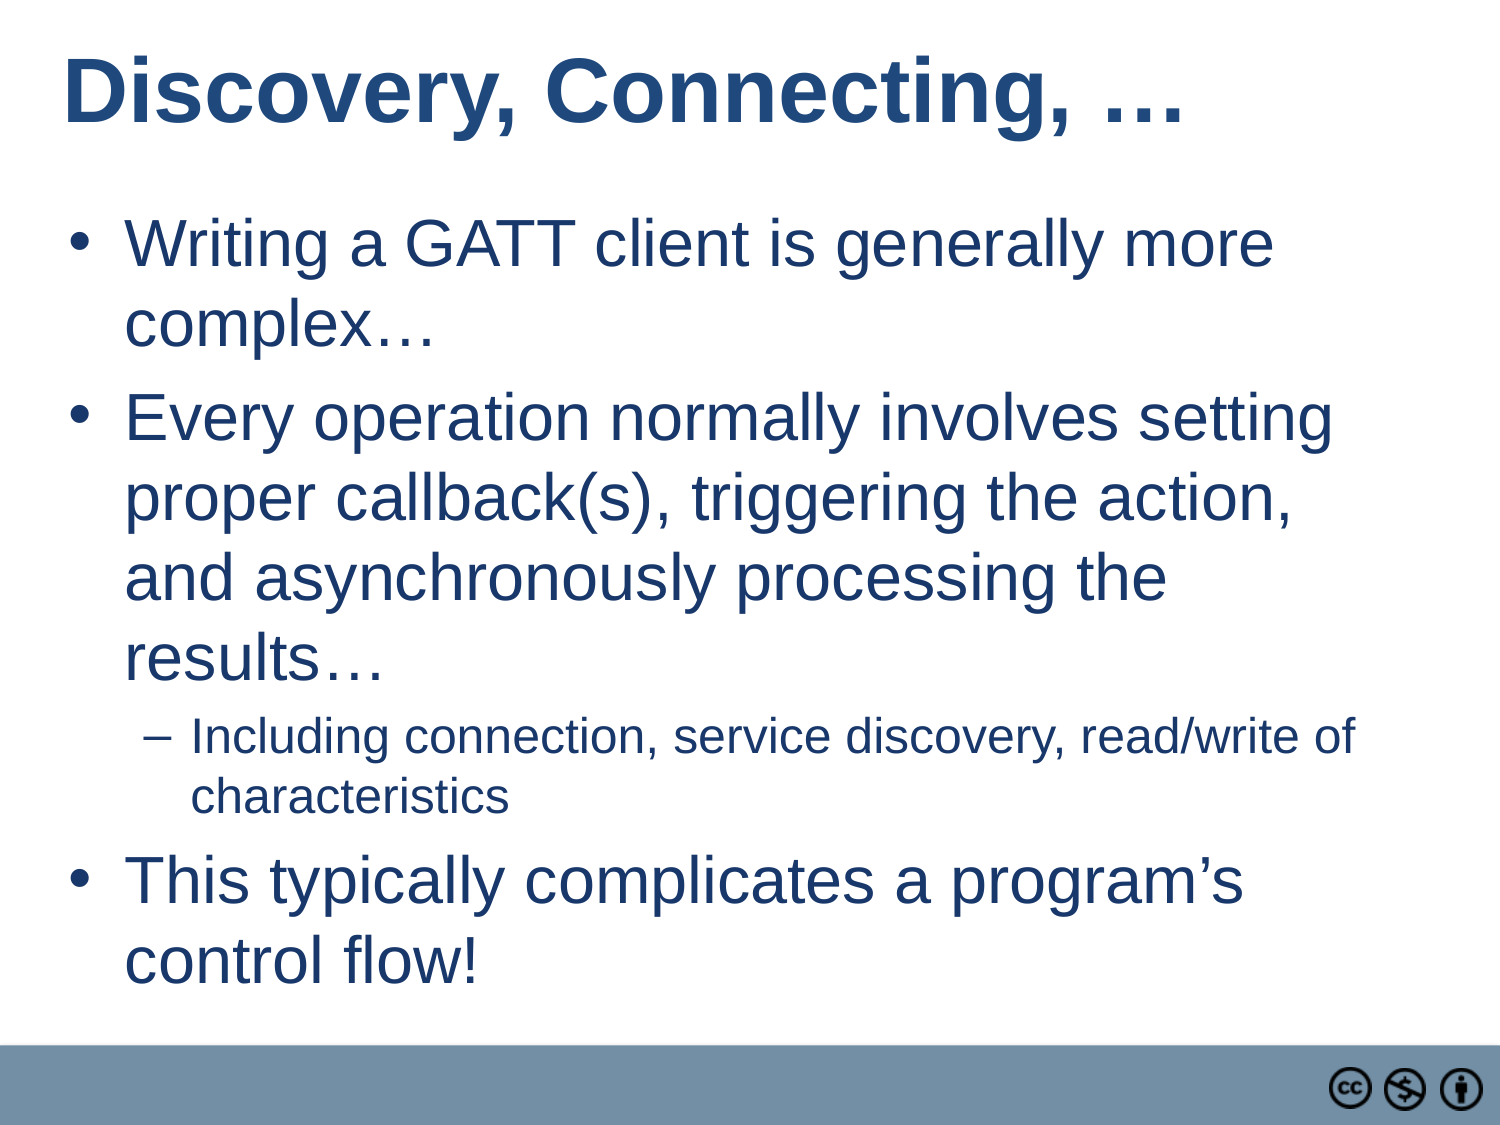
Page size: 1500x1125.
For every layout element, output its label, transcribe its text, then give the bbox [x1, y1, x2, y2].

text_box Writing a GATT client is generally more complex… Every operation normally involves setting proper callback(s), triggering the action, and asynchronously processing the results… Including connection, service discovery, read/write of characteristics This typically complicates a program’s control flow! [53, 192, 1436, 1015]
picture [1329, 1067, 1372, 1109]
picture [1440, 1068, 1483, 1111]
picture [1384, 1068, 1426, 1111]
title Discovery, Connecting, … [47, 22, 1455, 161]
